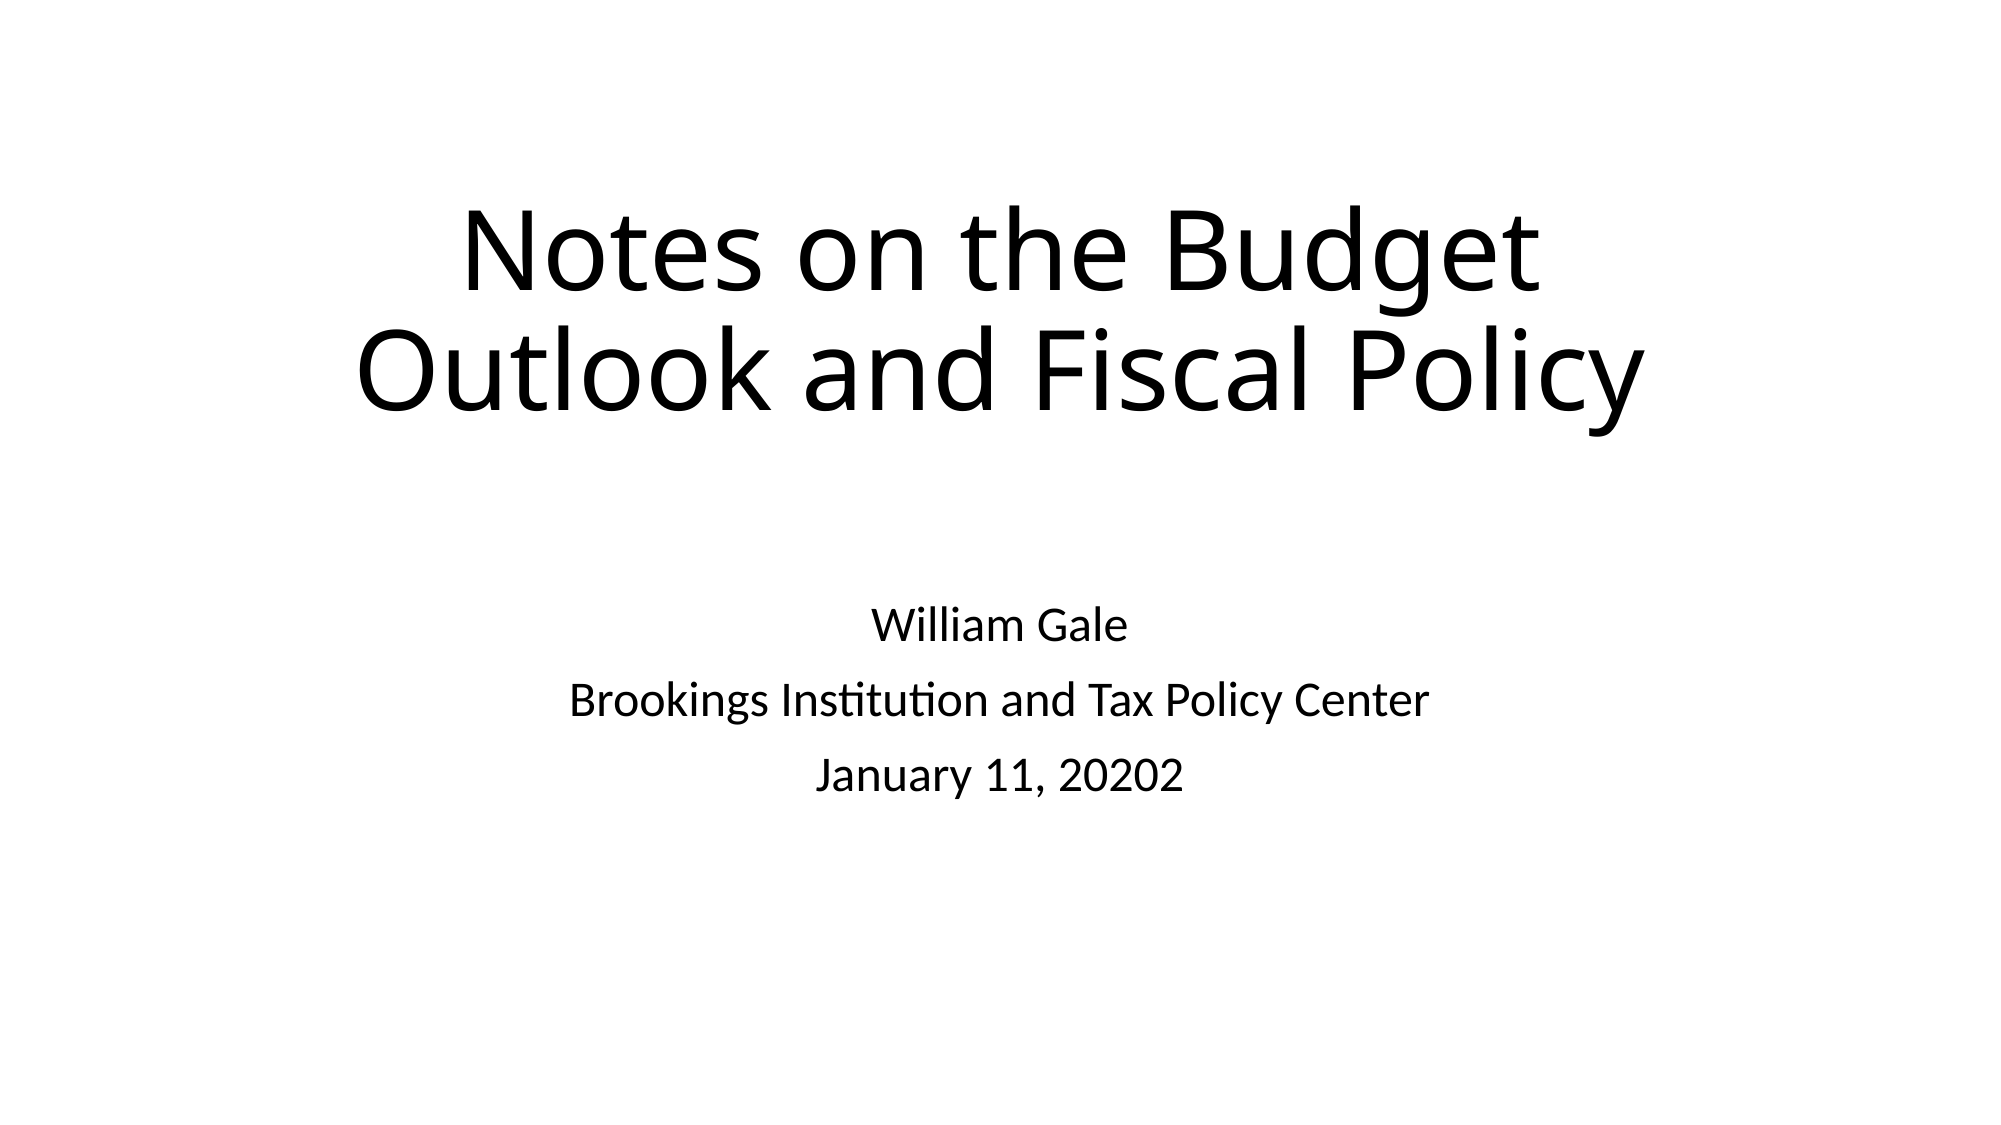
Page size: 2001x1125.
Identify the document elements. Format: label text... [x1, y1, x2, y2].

subtitle William Gale Brookings Institution and Tax Policy Center January 11, 20202 [249, 590, 1750, 863]
title Notes on the Budget Outlook and Fiscal Policy [249, 184, 1750, 576]
